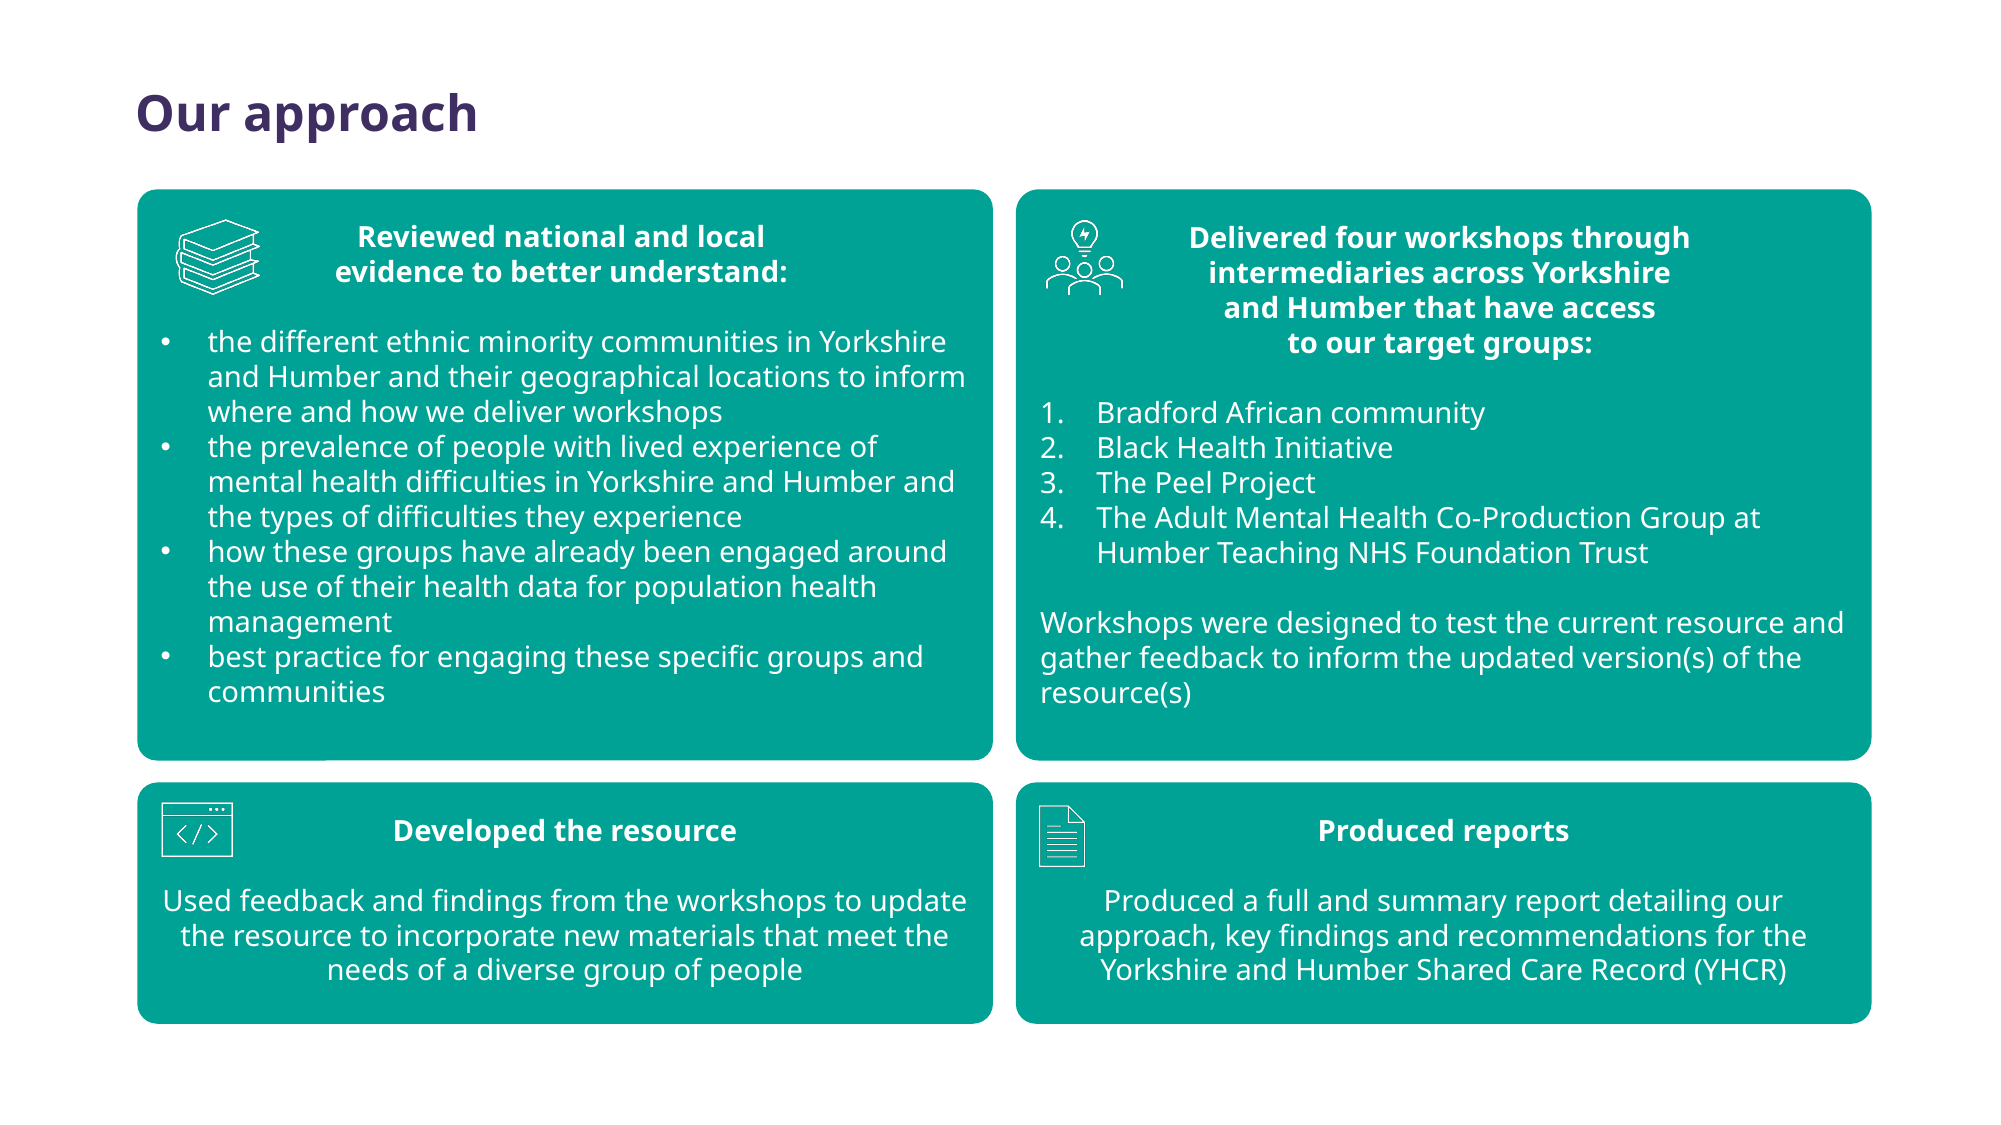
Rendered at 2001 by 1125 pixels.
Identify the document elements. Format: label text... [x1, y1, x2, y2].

picture [154, 787, 240, 873]
text_box Delivered four workshops through intermediaries across Yorkshire and Humber that have access to our target groups: Bradford African community Black Health Initiative The Peel Project The Adult Mental Health Co-Production Group at Humber Teaching NHS Foundation Trust Workshops were designed to test the current resource and gather feedback to inform the updated version(s) of the resource(s) [1015, 189, 1872, 761]
text_box Reviewed national and local evidence to better understand: the different ethnic minority communities in Yorkshire and Humber and their geographical locations to inform where and how we deliver workshops the prevalence of people with lived experience of mental health difficulties in Yorkshire and Humber and the types of difficulties they experience how these groups have already been engaged around the use of their health data for population health management best practice for engaging these specific groups and communities [137, 189, 993, 761]
text_box Our approach [120, 74, 1815, 150]
picture [1025, 799, 1099, 873]
picture [171, 211, 265, 304]
text_box Produced reports Produced a full and summary report detailing our approach, key findings and recommendations for the Yorkshire and Humber Shared Care Record (YHCR) [1015, 782, 1872, 1024]
text_box Developed the resource Used feedback and findings from the workshops to update the resource to incorporate new materials that meet the needs of a diverse group of people [137, 782, 993, 1024]
picture [1034, 208, 1134, 309]
